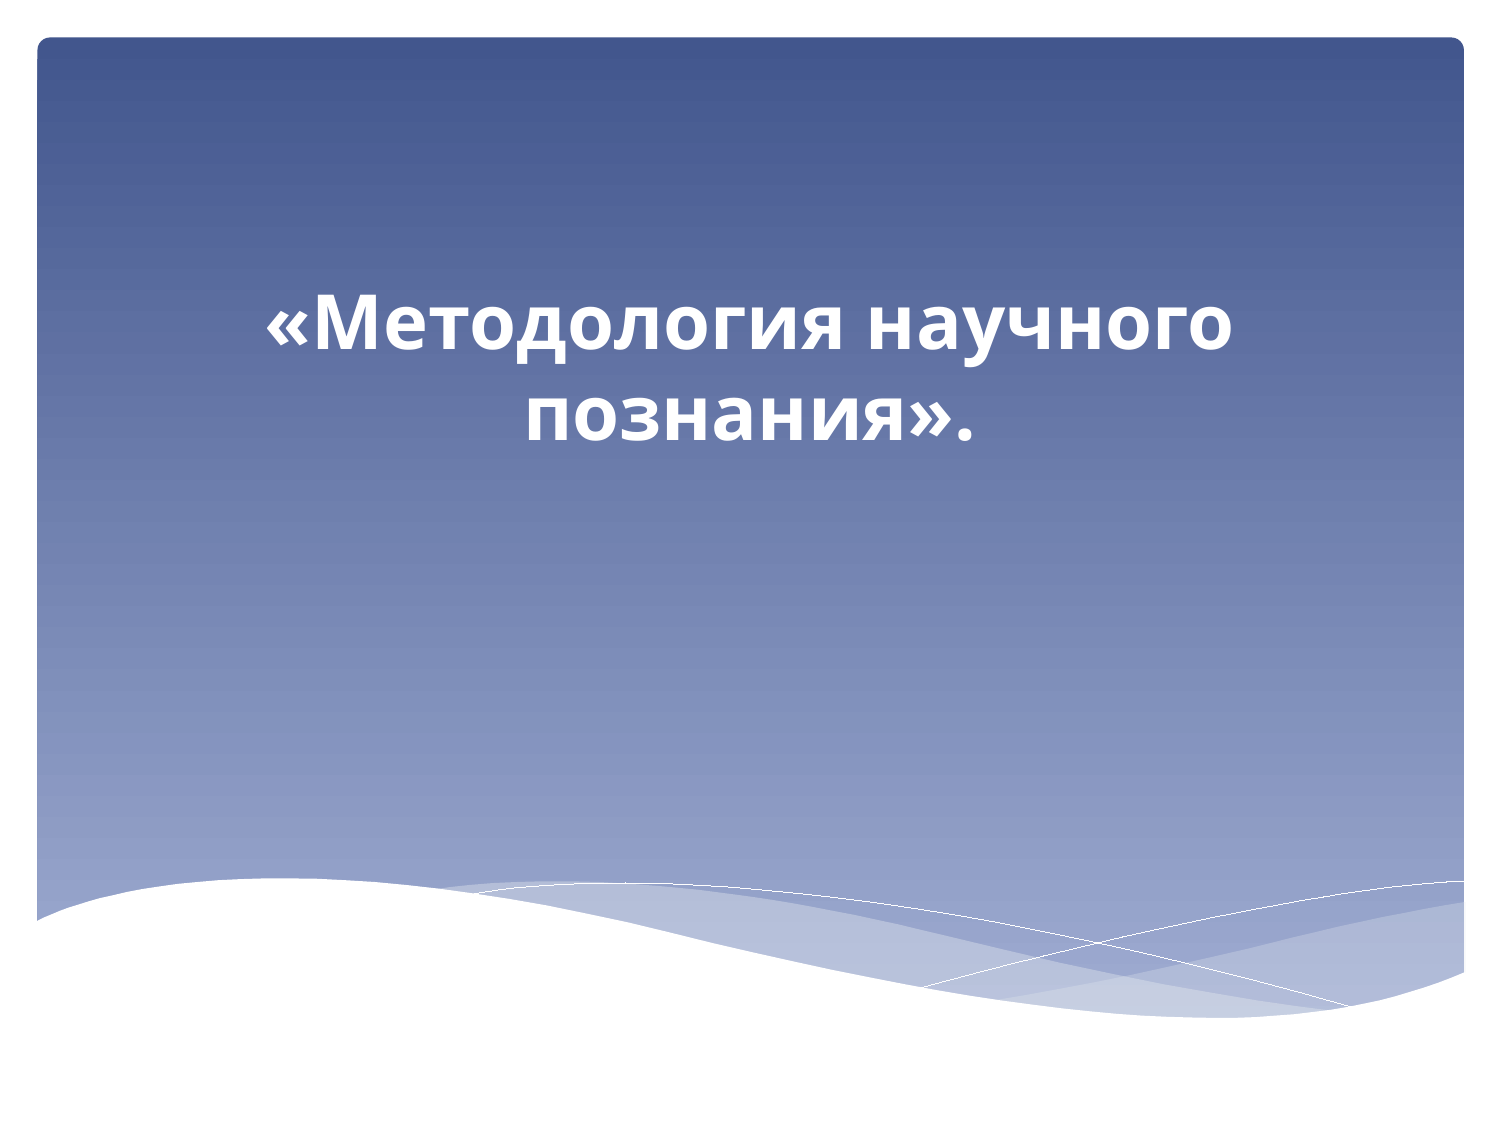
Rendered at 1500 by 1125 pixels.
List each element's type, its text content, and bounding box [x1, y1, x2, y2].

title «Методология научного познания». [112, 262, 1388, 555]
